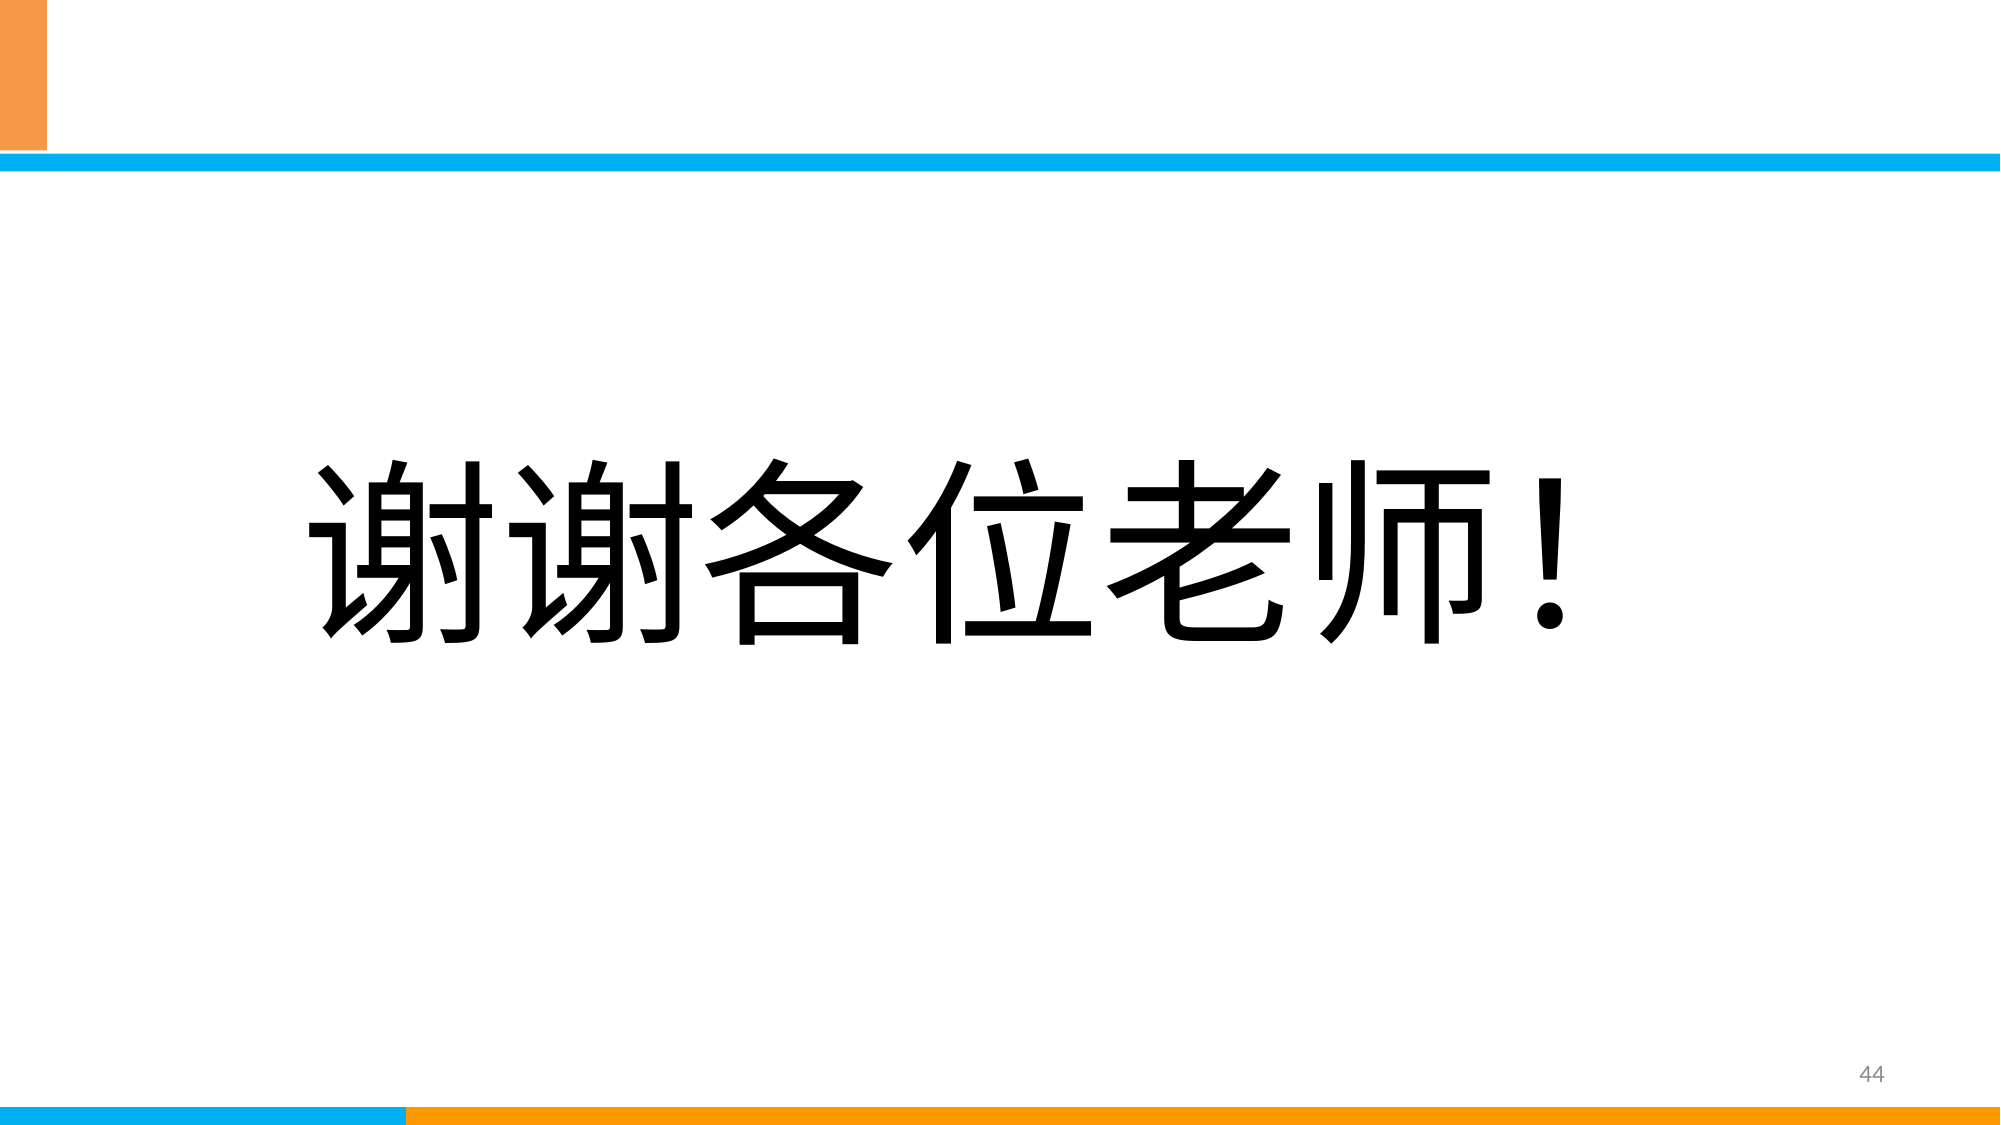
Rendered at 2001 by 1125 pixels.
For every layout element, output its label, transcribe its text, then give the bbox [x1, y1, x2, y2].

list 谢谢各位老师！ [99, 210, 1900, 1005]
slide_number 44 [1433, 1042, 1900, 1103]
